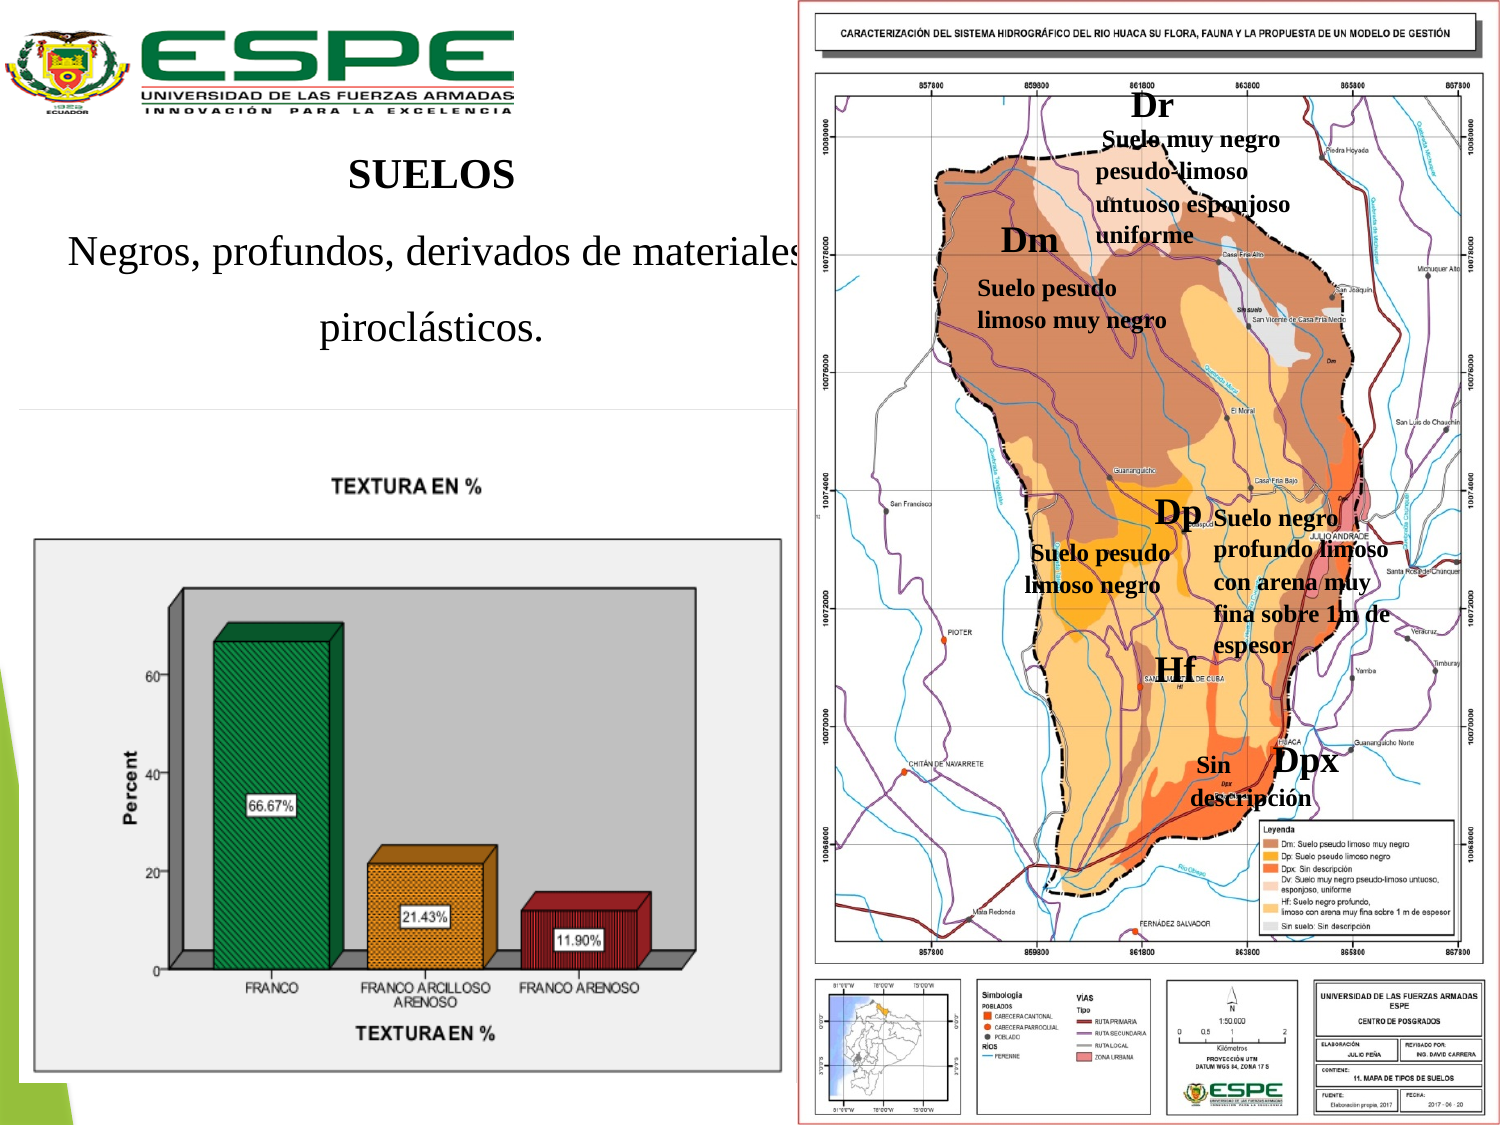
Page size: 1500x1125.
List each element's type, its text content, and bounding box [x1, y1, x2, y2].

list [796, 0, 1500, 1125]
picture [19, 408, 798, 1083]
title SUELOS Negros, profundos, derivados de materiales piroclásticos. [7, 113, 791, 528]
picture [5, 30, 515, 115]
